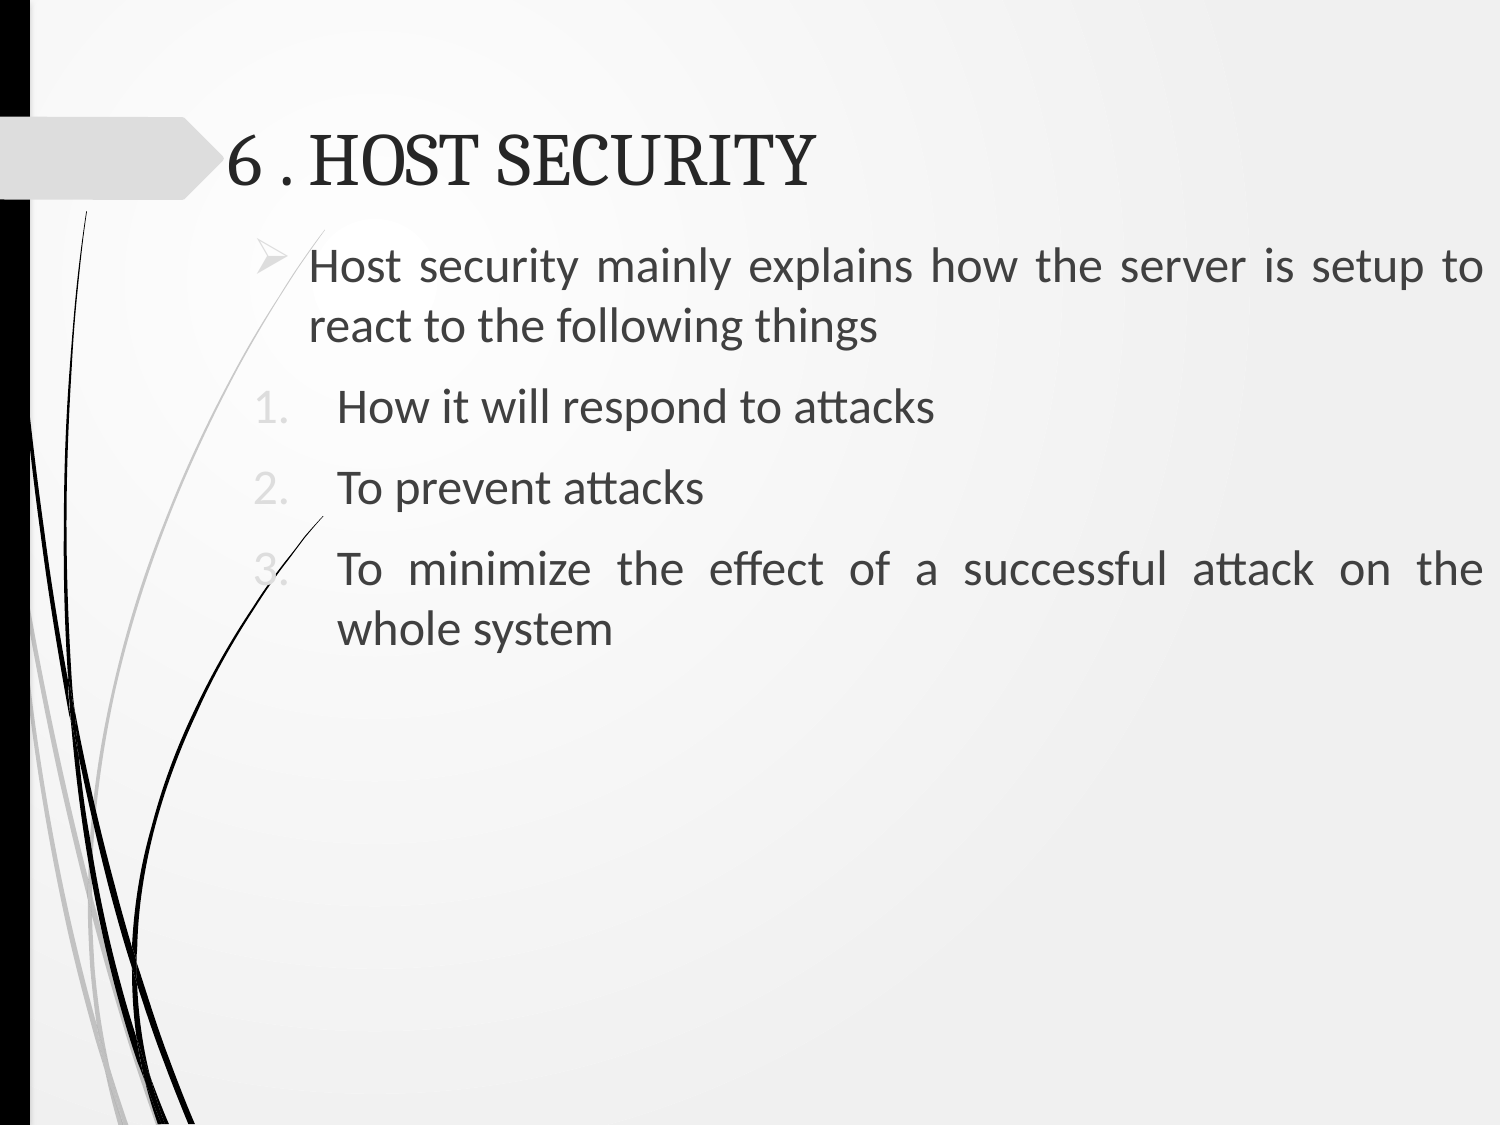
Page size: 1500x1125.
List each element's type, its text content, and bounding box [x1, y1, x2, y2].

list Host security mainly explains how the server is setup to react to the following things How it will respond to attacks To prevent attacks To minimize the effect of a successful attack on the whole system [237, 224, 1500, 970]
title 6 . HOST SECURITY [212, 102, 1400, 313]
